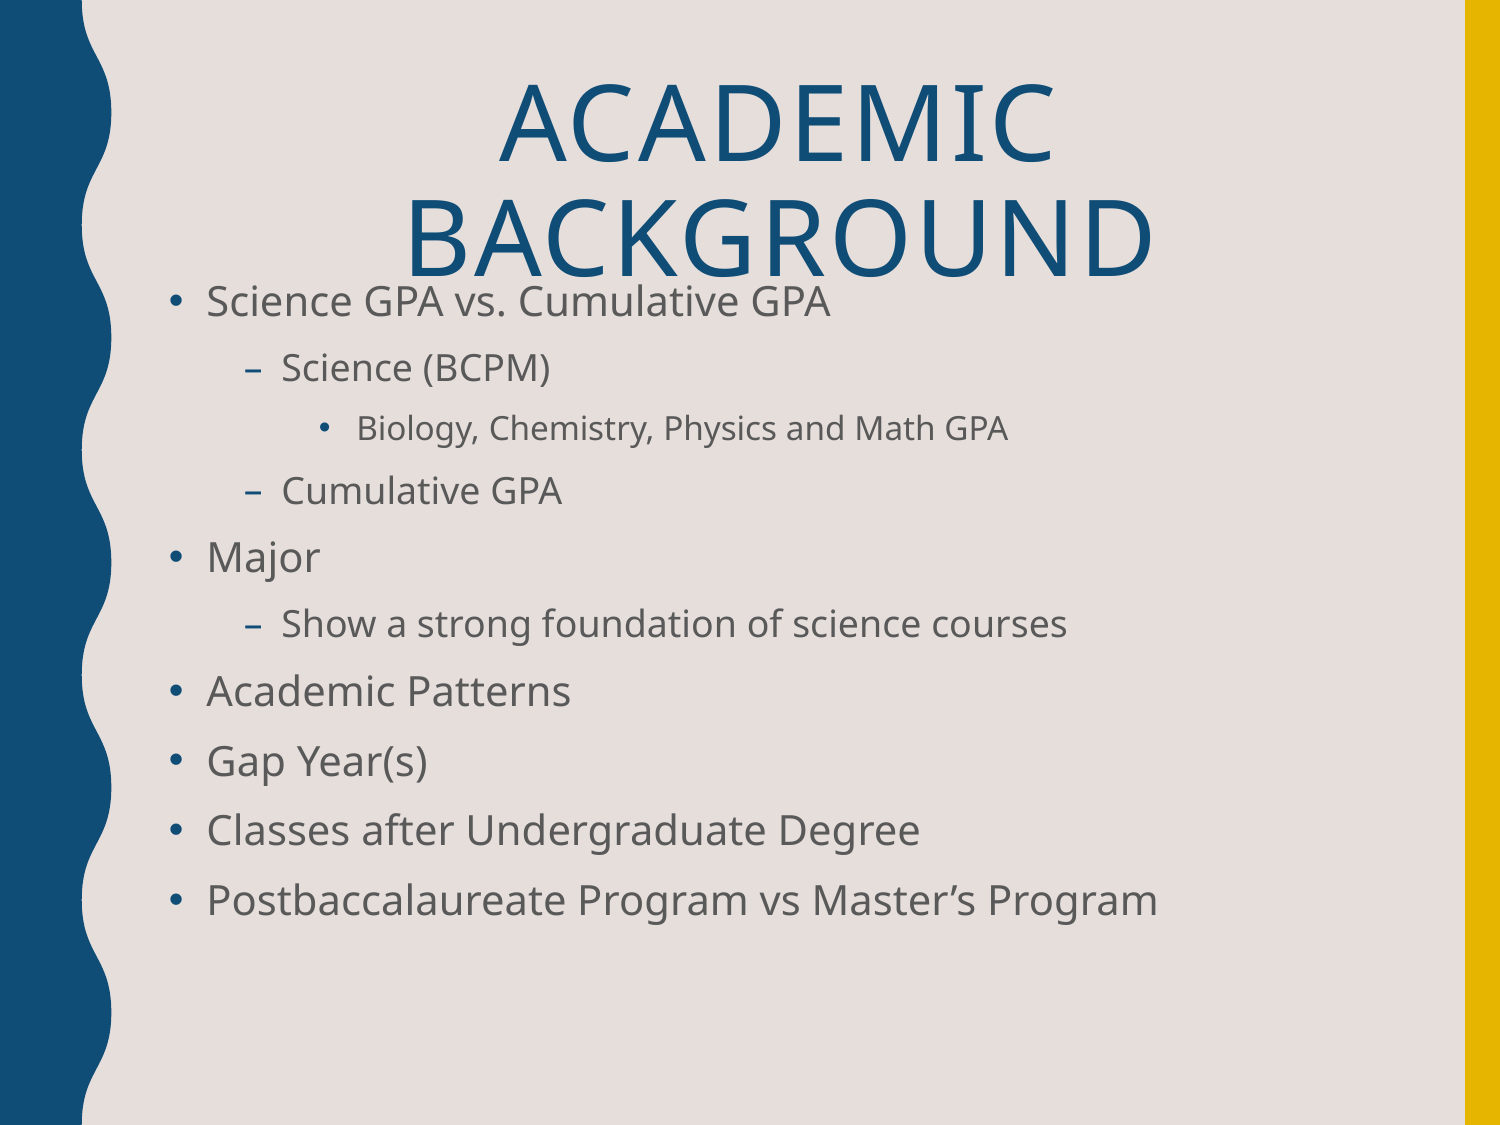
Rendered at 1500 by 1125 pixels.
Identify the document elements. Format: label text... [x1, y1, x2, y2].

title Academic Background [154, 62, 1407, 262]
list Science GPA vs. Cumulative GPA Science (BCPM) Biology, Chemistry, Physics and Math GPA Cumulative GPA Major Show a strong foundation of science courses Academic Patterns Gap Year(s) Classes after Undergraduate Degree Postbaccalaureate Program vs Master’s Program [154, 262, 1500, 995]
